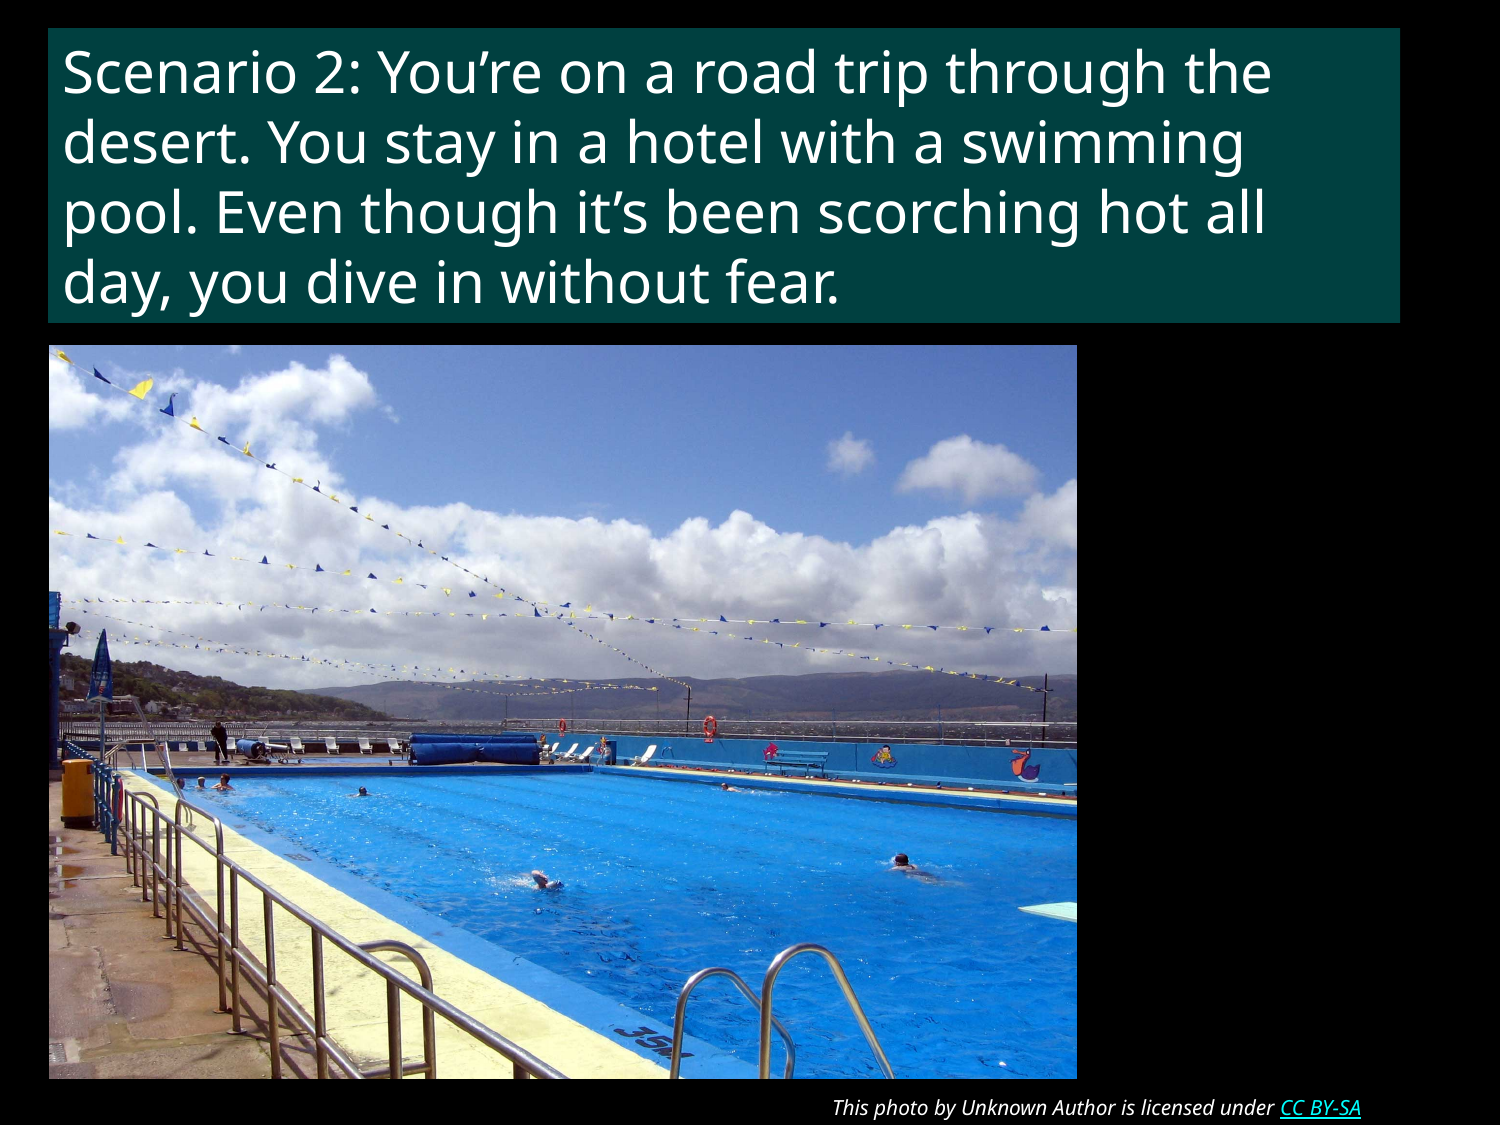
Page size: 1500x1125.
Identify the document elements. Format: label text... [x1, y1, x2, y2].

text_box This photo by Unknown Author is licensed under CC BY-SA [817, 1087, 1500, 1125]
text_box Scenario 2: You’re on a road trip through the desert. You stay in a hotel with a swimming pool. Even though it’s been scorching hot all day, you dive in without fear. [48, 28, 1401, 323]
picture [49, 345, 1077, 1079]
